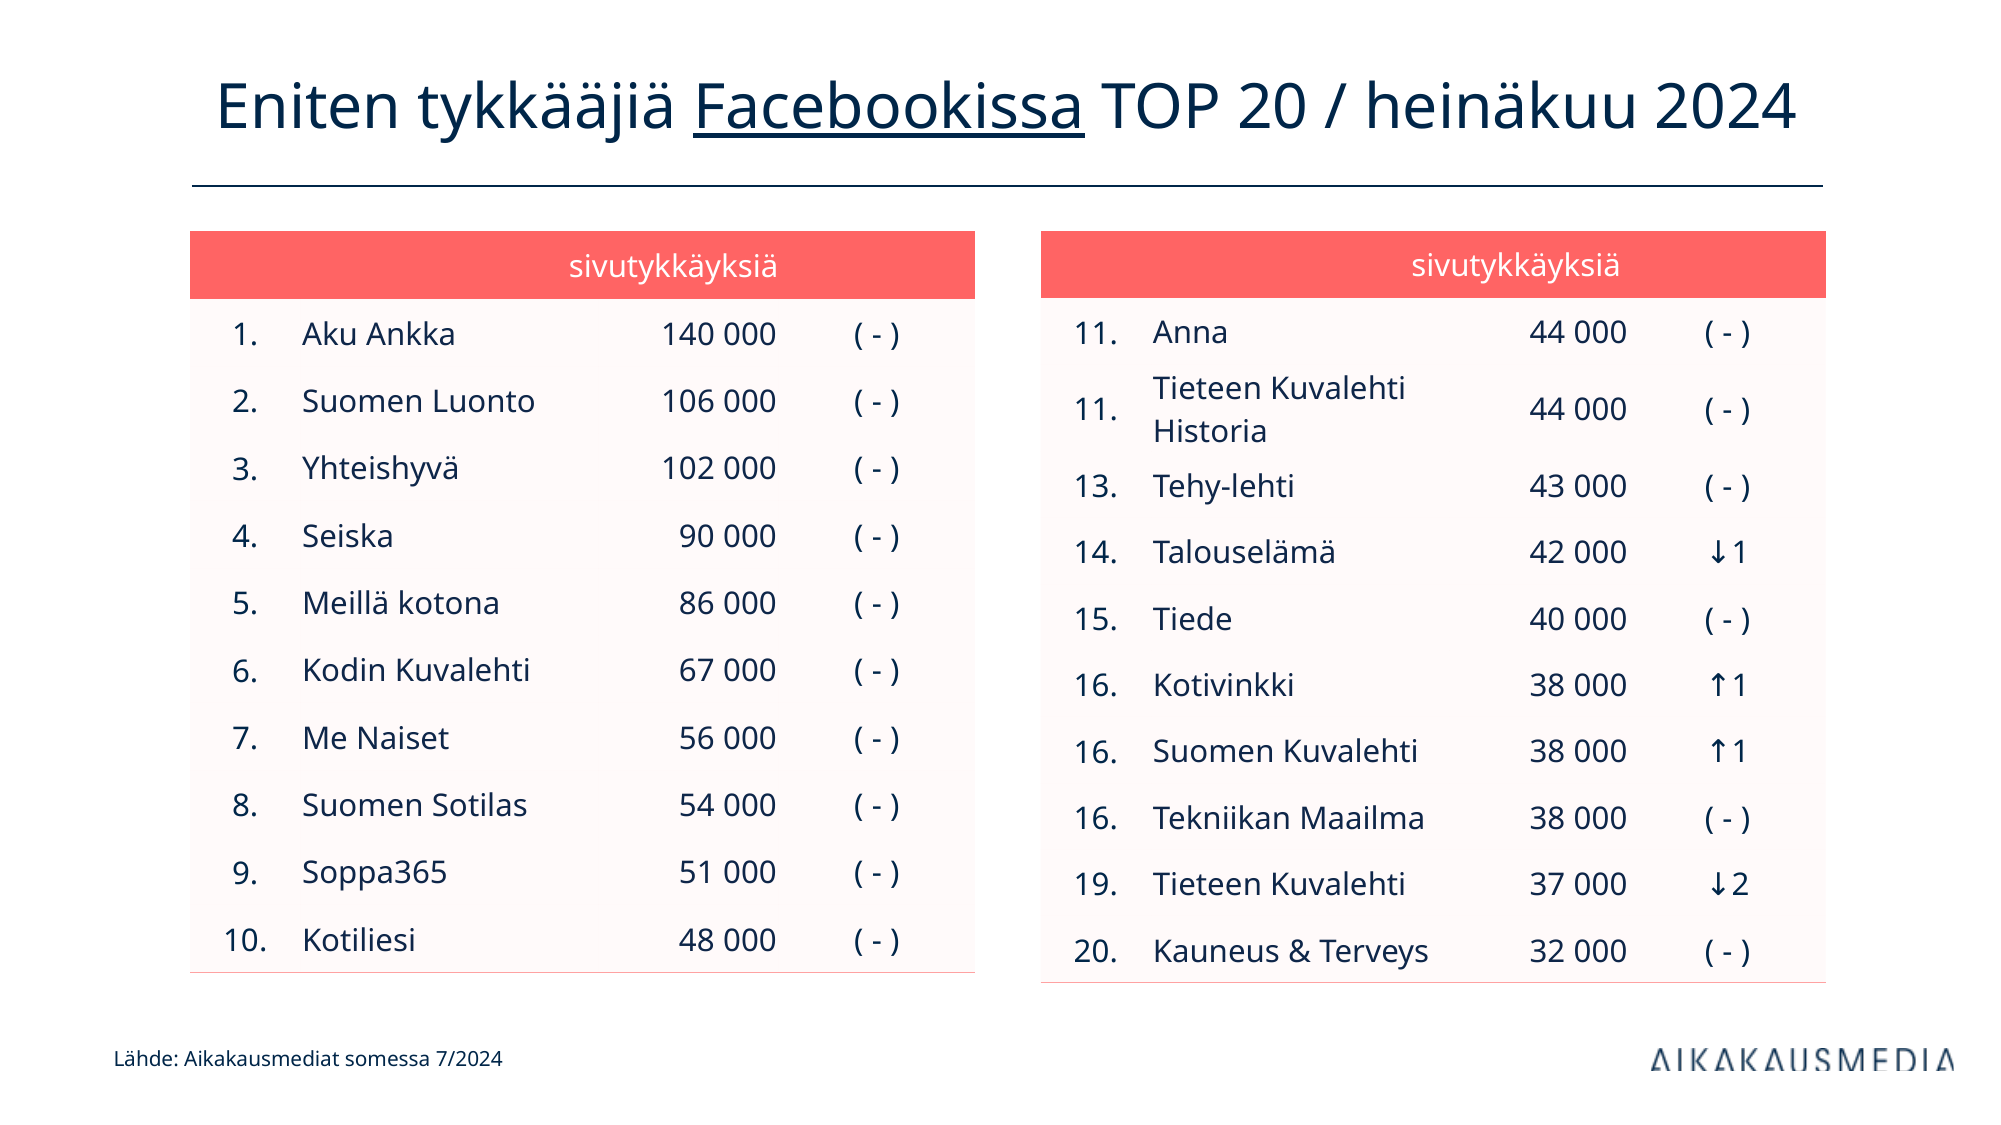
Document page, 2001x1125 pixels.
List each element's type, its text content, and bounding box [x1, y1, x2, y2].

table_header sivutykkäyksiä [1041, 231, 1629, 298]
table_cell Seiska [301, 501, 599, 568]
table_cell ( - ) [1629, 916, 1826, 982]
table_cell 6. [190, 635, 301, 703]
title Eniten tykkääjiä Facebookissa TOP 20 / heinäkuu 2024 [137, 31, 1877, 185]
table_cell 67 000 [599, 635, 779, 703]
table_cell Suomen Kuvalehti [1151, 717, 1449, 783]
table_cell Soppa365 [301, 837, 599, 905]
table_cell Anna [1151, 298, 1449, 364]
table_cell 42 000 [1449, 518, 1629, 584]
table_cell 15. [1041, 584, 1151, 650]
table_cell ↓2 [1629, 850, 1826, 916]
table_cell 14. [1041, 518, 1151, 584]
table_cell ↑1 [1629, 717, 1826, 783]
table_cell 2. [190, 366, 301, 433]
table_cell ( - ) [1629, 783, 1826, 850]
table_cell ( - ) [1629, 364, 1826, 451]
table_cell 38 000 [1449, 717, 1629, 783]
table_cell Aku Ankka [301, 299, 599, 366]
table_cell ( - ) [779, 703, 975, 770]
table_cell Tekniikan Maailma [1151, 783, 1449, 850]
table_header [779, 231, 975, 299]
table_header sivutykkäyksiä [190, 231, 779, 299]
table_cell 44 000 [1449, 364, 1629, 451]
table_cell ( - ) [779, 568, 975, 635]
table_cell Suomen Luonto [301, 366, 599, 433]
table_cell Meillä kotona [301, 568, 599, 635]
table_cell Tieteen Kuvalehti [1151, 850, 1449, 916]
table_cell ( - ) [779, 299, 975, 366]
table_cell ( - ) [779, 770, 975, 837]
table_cell 44 000 [1449, 298, 1629, 364]
table_cell Tehy-lehti [1151, 451, 1449, 518]
table_cell ( - ) [1629, 298, 1826, 364]
table_cell 51 000 [599, 837, 779, 905]
table_cell 56 000 [599, 703, 779, 770]
table_cell 20. [1041, 916, 1151, 982]
table_cell Suomen Sotilas [301, 770, 599, 837]
table_cell 32 000 [1449, 916, 1629, 982]
table_cell ( - ) [779, 905, 975, 972]
table_cell 38 000 [1449, 650, 1629, 717]
table_header [1629, 231, 1826, 298]
table_cell Kotiliesi [301, 905, 599, 972]
table_cell 40 000 [1449, 584, 1629, 650]
table_cell 38 000 [1449, 783, 1629, 850]
table_cell 48 000 [599, 905, 779, 972]
table_cell ↓1 [1629, 518, 1826, 584]
table_cell Kodin Kuvalehti [301, 635, 599, 703]
table_cell ( - ) [1629, 584, 1826, 650]
table_cell Me Naiset [301, 703, 599, 770]
table_cell Kotivinkki [1151, 650, 1449, 717]
table_cell 5. [190, 568, 301, 635]
table_cell ↑1 [1629, 650, 1826, 717]
table_cell 37 000 [1449, 850, 1629, 916]
table_cell Yhteishyvä [301, 433, 599, 501]
table_cell 43 000 [1449, 451, 1629, 518]
table_cell Tiede [1151, 584, 1449, 650]
table_cell 11. [1041, 364, 1151, 451]
table_cell Kauneus & Terveys [1151, 916, 1449, 982]
table_cell 140 000 [599, 299, 779, 366]
table_cell 3. [190, 433, 301, 501]
table_cell Tieteen Kuvalehti Historia [1151, 364, 1449, 451]
table_cell 16. [1041, 783, 1151, 850]
table_cell ( - ) [779, 635, 975, 703]
table_cell Talouselämä [1151, 518, 1449, 584]
table_cell ( - ) [1629, 451, 1826, 518]
table_cell ( - ) [779, 837, 975, 905]
table_cell ( - ) [779, 366, 975, 433]
table_cell 19. [1041, 850, 1151, 916]
table_cell 16. [1041, 650, 1151, 717]
table_cell 13. [1041, 451, 1151, 518]
table_cell 86 000 [599, 568, 779, 635]
table_cell 10. [190, 905, 301, 972]
table_cell 16. [1041, 717, 1151, 783]
table_cell ( - ) [779, 433, 975, 501]
table_cell 1. [190, 299, 301, 366]
table_cell 4. [190, 501, 301, 568]
table_cell 7. [190, 703, 301, 770]
table_cell 11. [1041, 298, 1151, 364]
table_cell 54 000 [599, 770, 779, 837]
table_cell ( - ) [779, 501, 975, 568]
table_cell 8. [190, 770, 301, 837]
table_cell 9. [190, 837, 301, 905]
table_cell 90 000 [599, 501, 779, 568]
table_cell 102 000 [599, 433, 779, 501]
table_cell 106 000 [599, 366, 779, 433]
